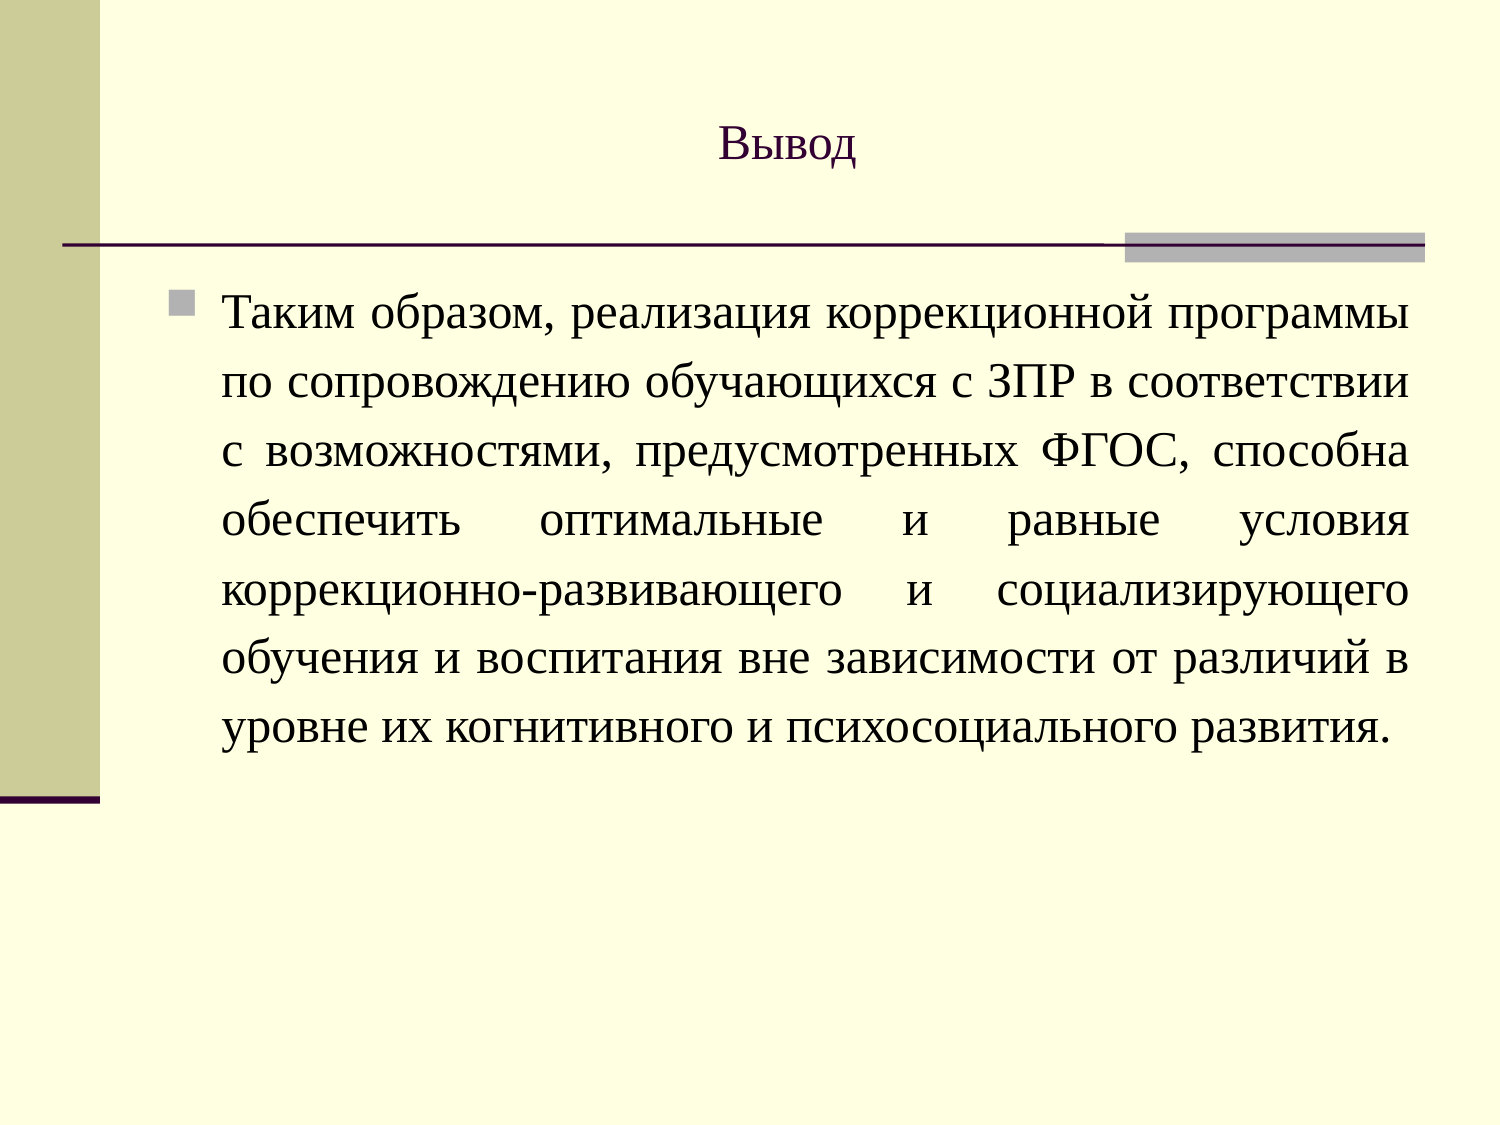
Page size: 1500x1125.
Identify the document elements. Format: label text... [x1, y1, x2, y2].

list Таким образом, реализация коррекционной программы по сопровождению обучающихся с ЗПР в соответствии с возможностями, предусмотренных ФГОС, способна обеспечить оптимальные и равные условия коррекционно-развивающего и социализирующего обучения и воспитания вне зависимости от различий в уровне их когнитивного и психосоциального развития. [150, 262, 1425, 1006]
title Вывод [150, 45, 1425, 234]
